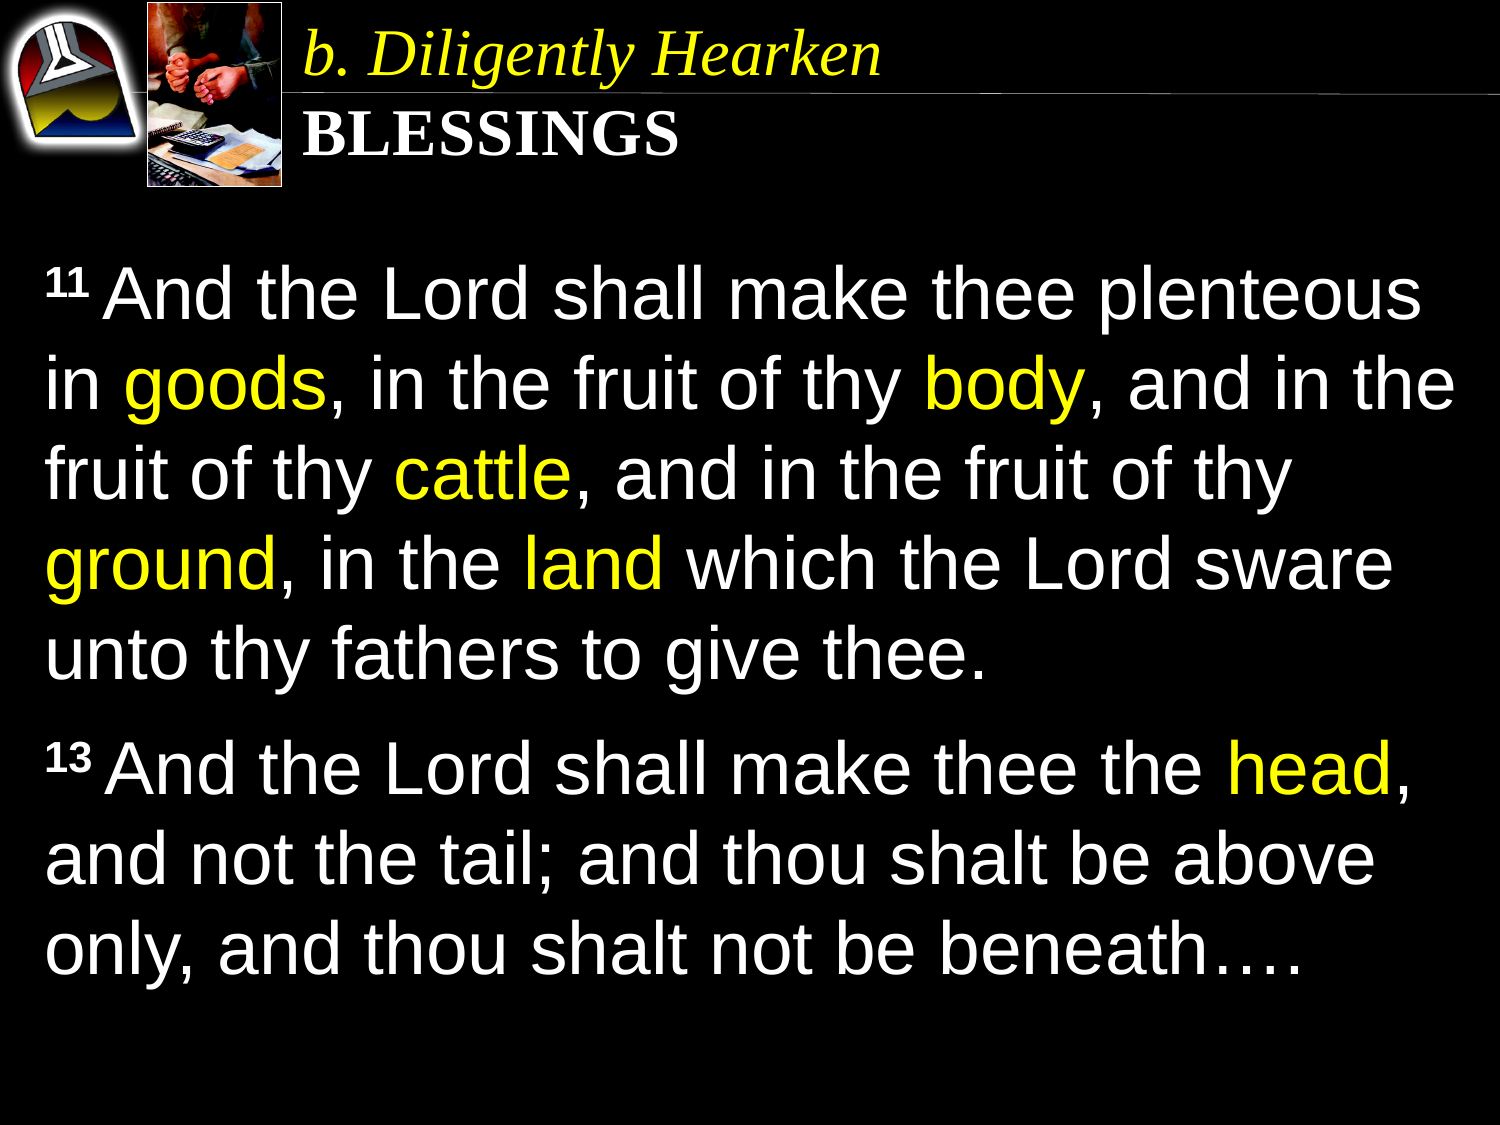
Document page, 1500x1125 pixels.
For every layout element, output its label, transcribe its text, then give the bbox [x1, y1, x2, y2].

picture [0, 0, 157, 159]
picture [148, 3, 281, 186]
text_box b. Diligently Hearken Blessings [281, 1, 1500, 176]
text_box 11 And the Lord shall make thee plenteous in goods, in the fruit of thy body, and in the fruit of thy cattle, and in the fruit of thy ground, in the land which the Lord sware unto thy fathers to give thee. 13 And the Lord shall make thee the head, and not the tail; and thou shalt be above only, and thou shalt not be beneath…. [0, 237, 1500, 998]
